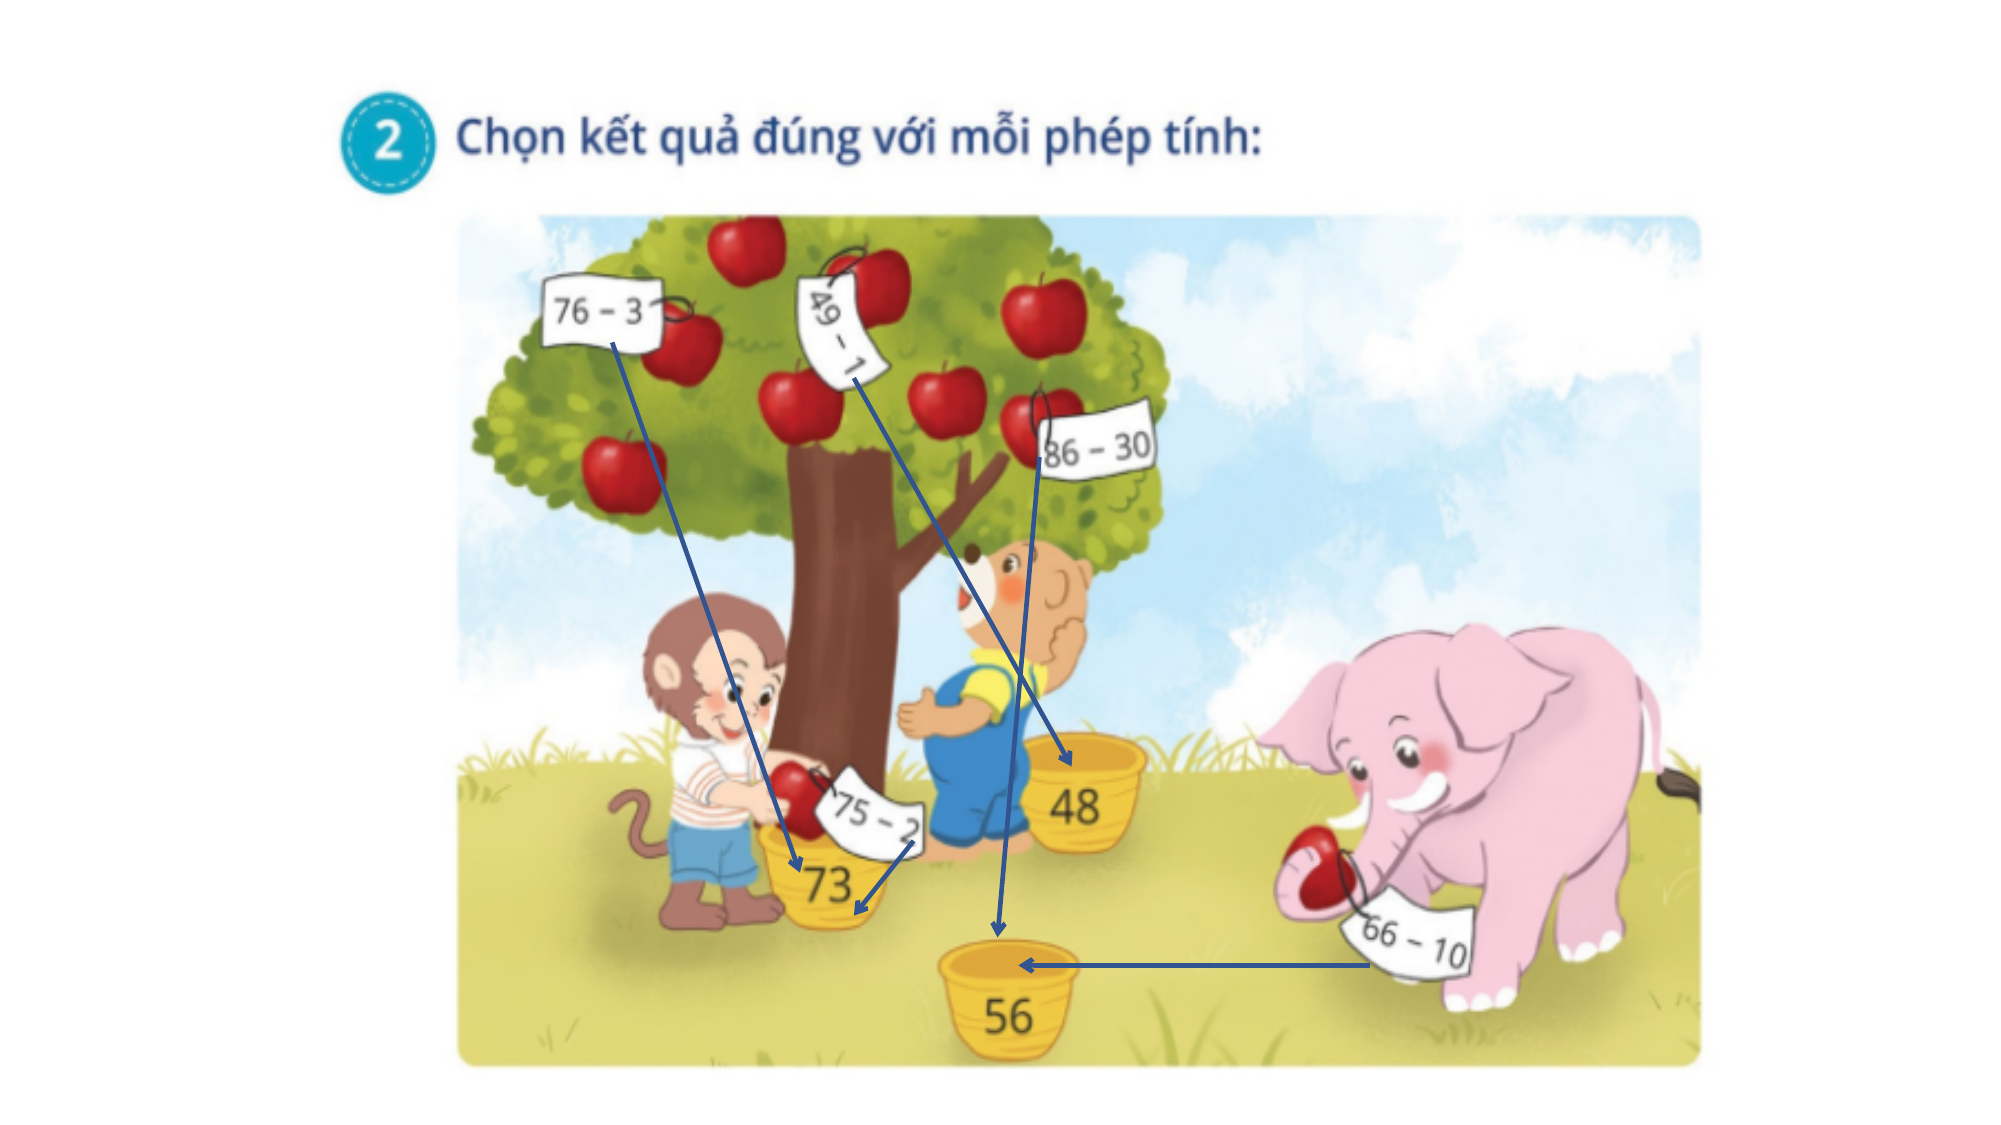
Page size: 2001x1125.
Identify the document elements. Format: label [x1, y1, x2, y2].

text_box [853, 377, 1072, 767]
picture [291, 77, 1733, 1105]
text_box [997, 457, 1040, 938]
text_box [853, 840, 914, 916]
text_box [612, 342, 800, 873]
